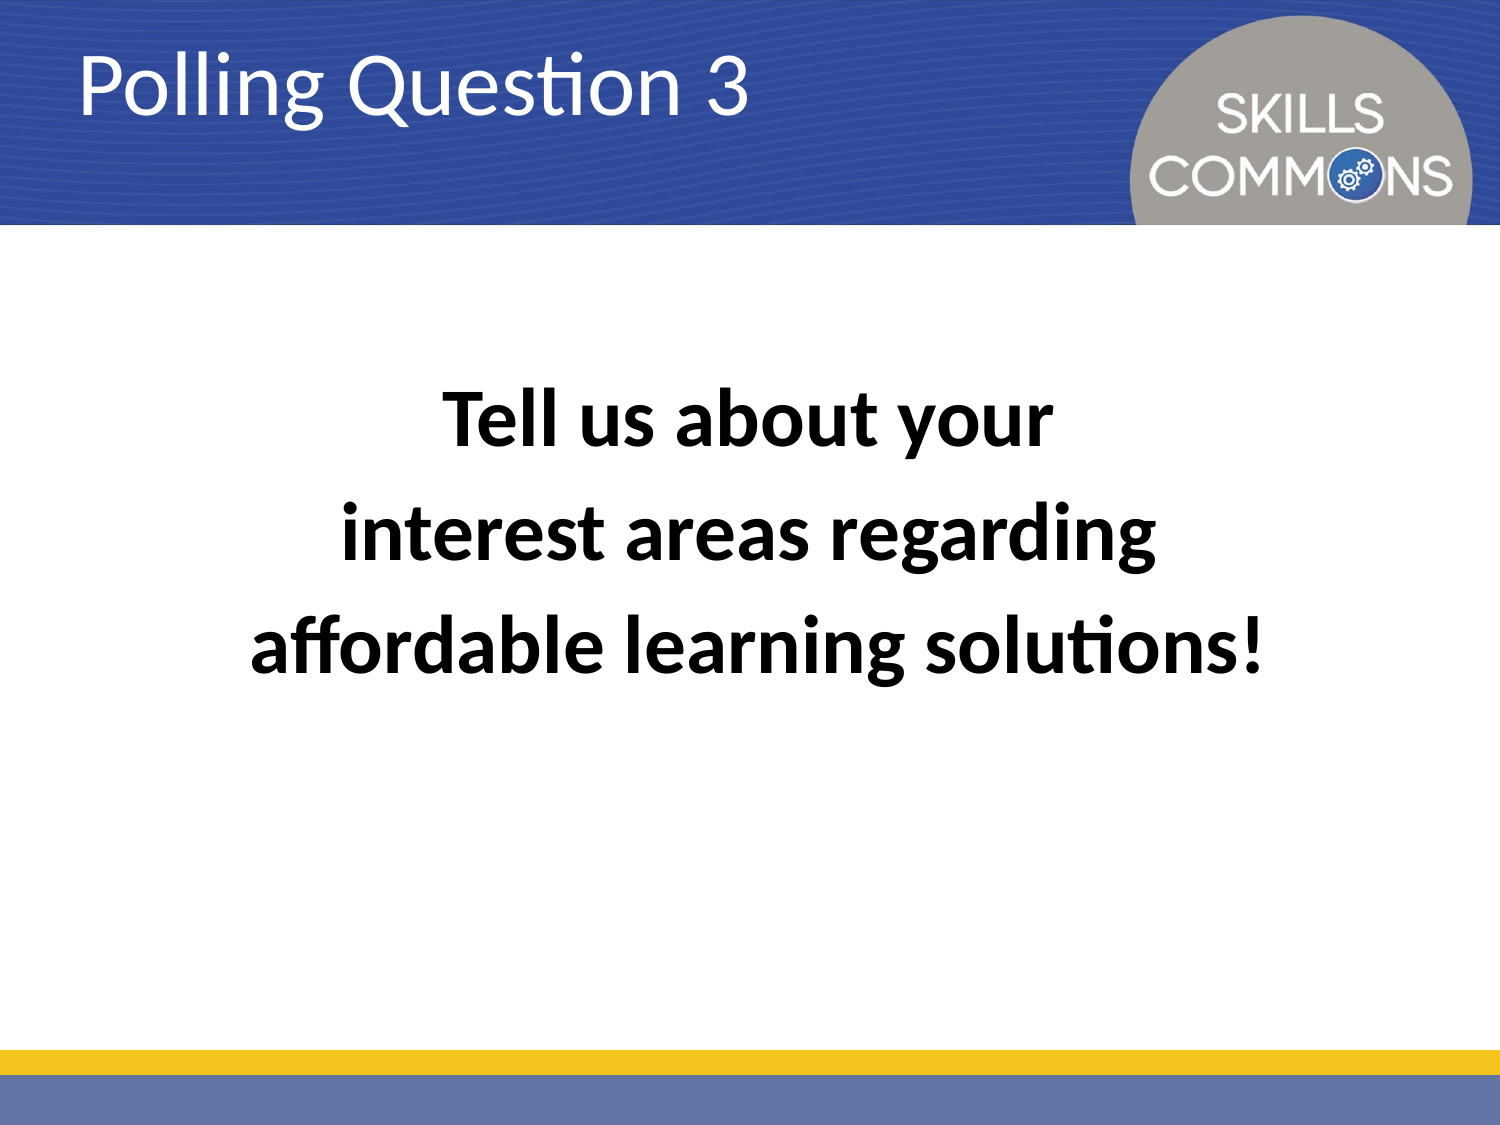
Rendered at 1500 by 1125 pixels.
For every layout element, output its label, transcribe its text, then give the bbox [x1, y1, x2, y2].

picture [0, 0, 1500, 1050]
list Tell us about your interest areas regarding affordable learning solutions! [75, 262, 1438, 1005]
title Polling Question 3 [62, 75, 1113, 193]
